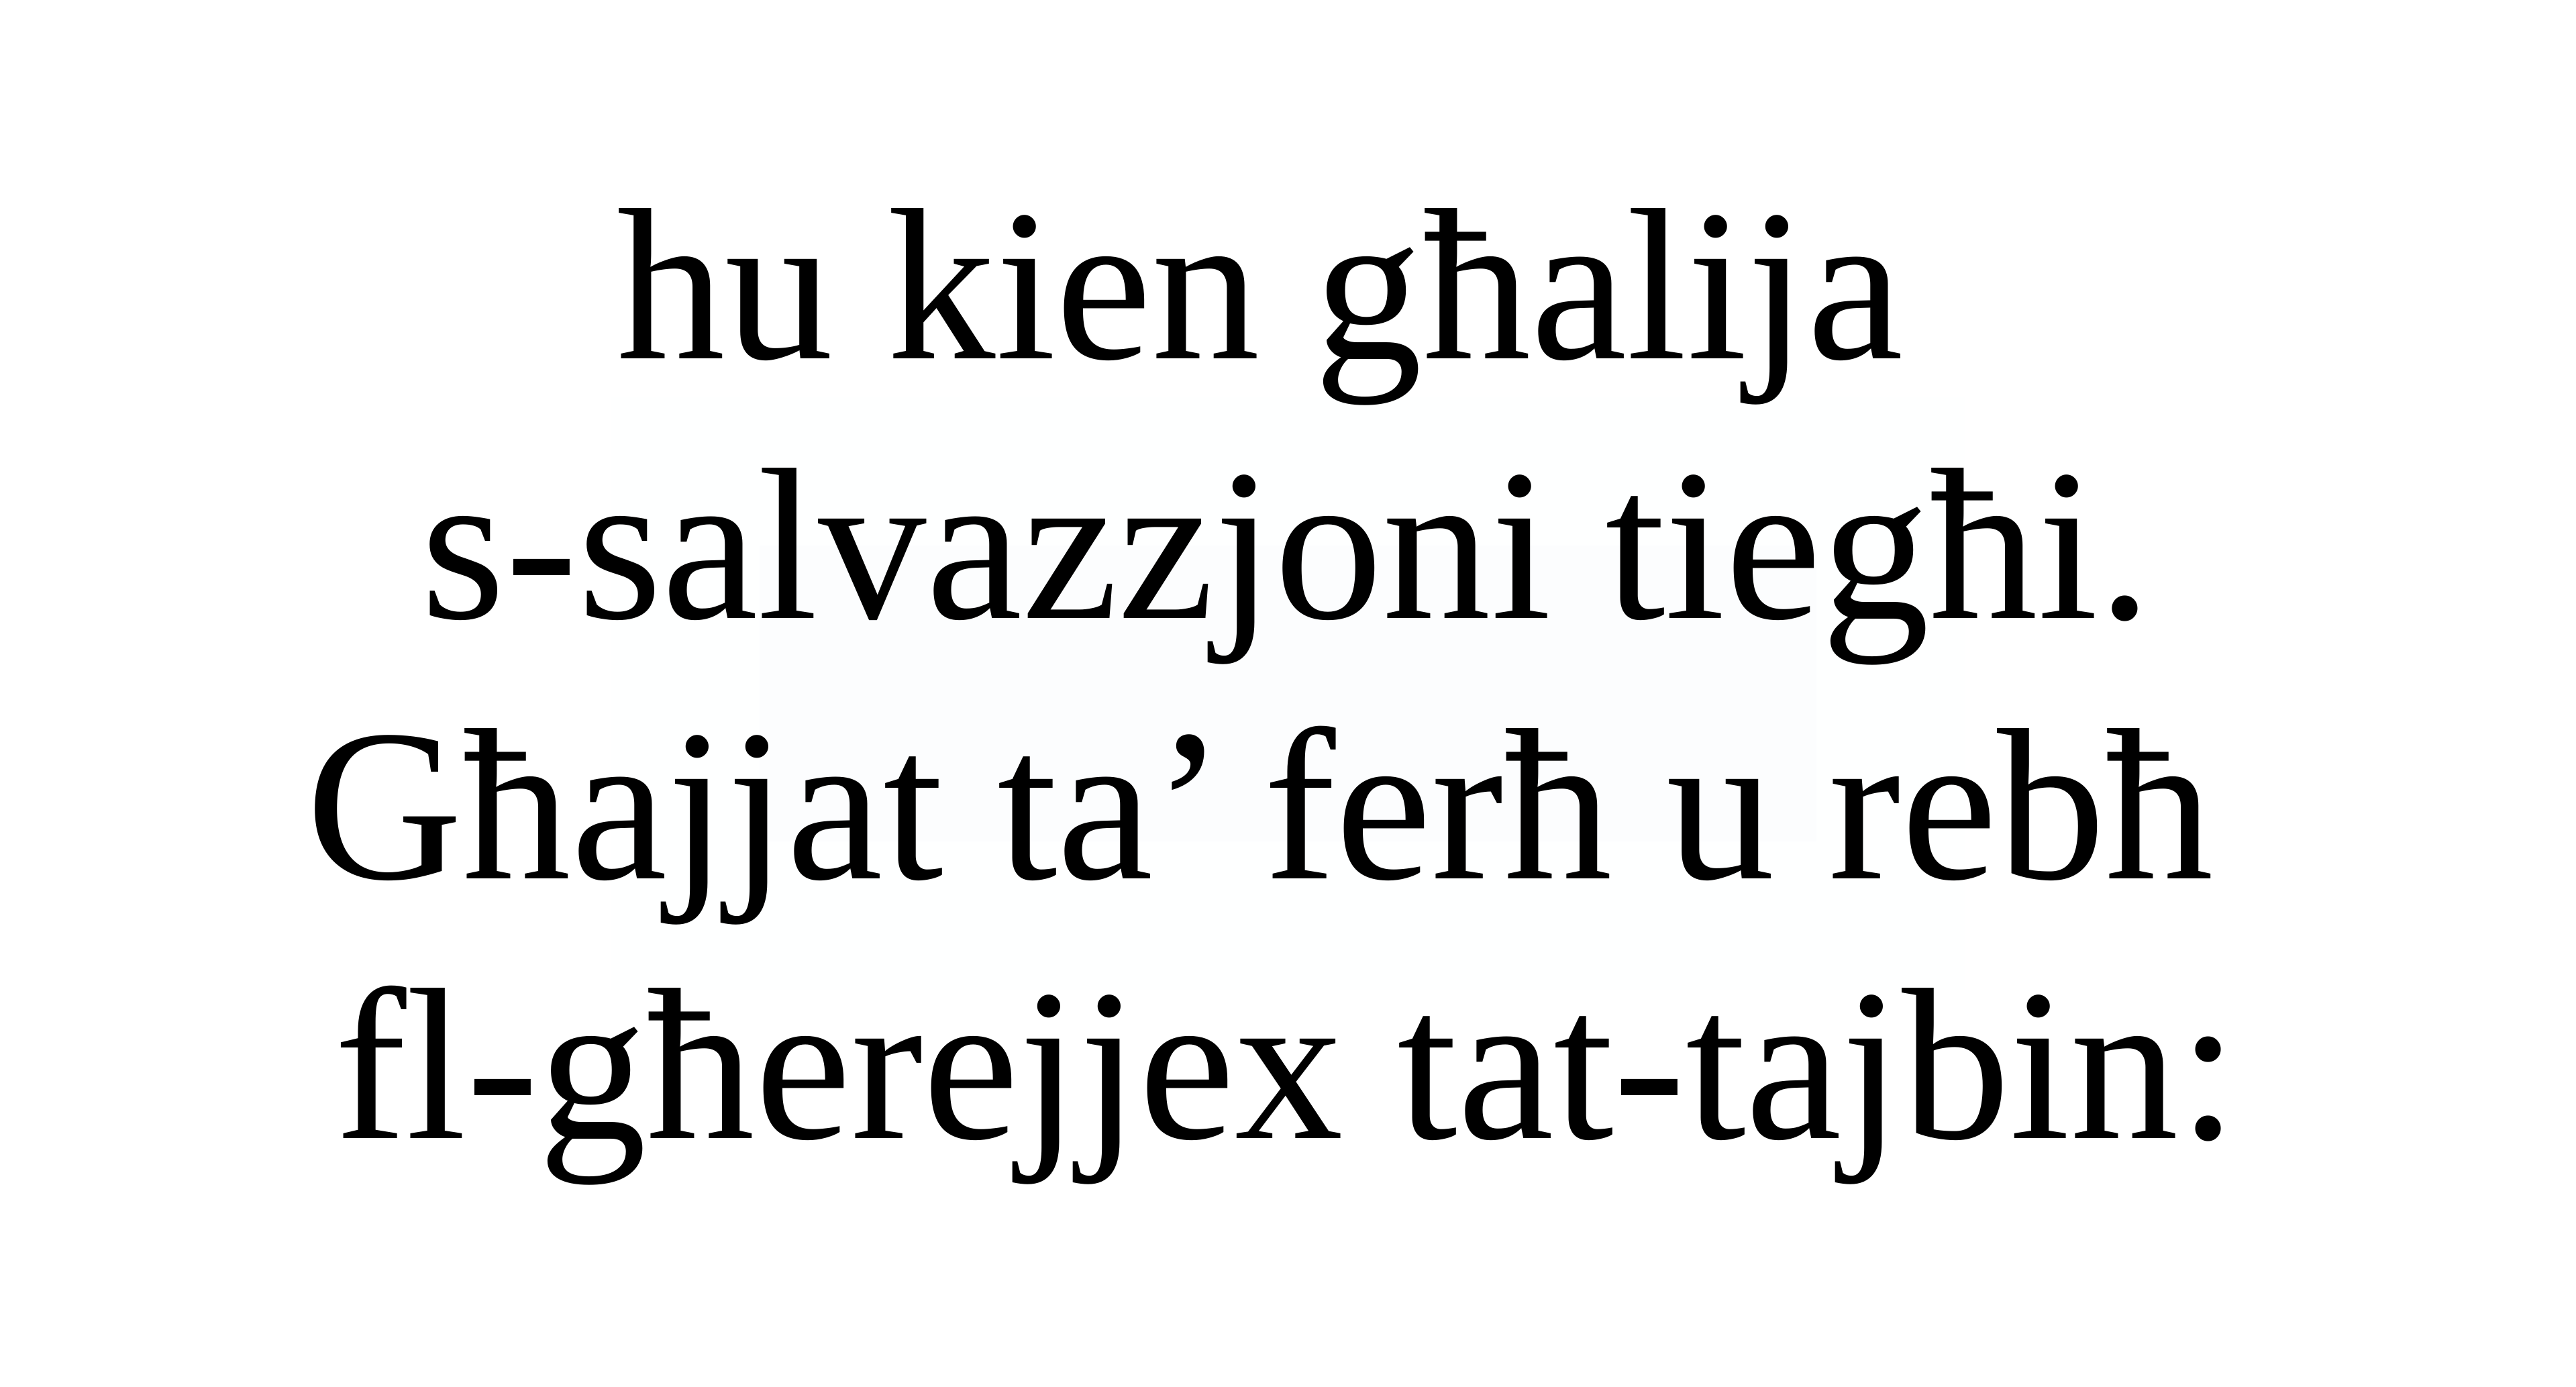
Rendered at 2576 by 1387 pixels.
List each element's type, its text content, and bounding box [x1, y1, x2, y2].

text_box hu kien għalija s-salvazzjoni tiegħi. Għajjat ta’ ferħ u rebħ fl-għerejjex tat-tajbin: [74, 130, 2502, 1193]
